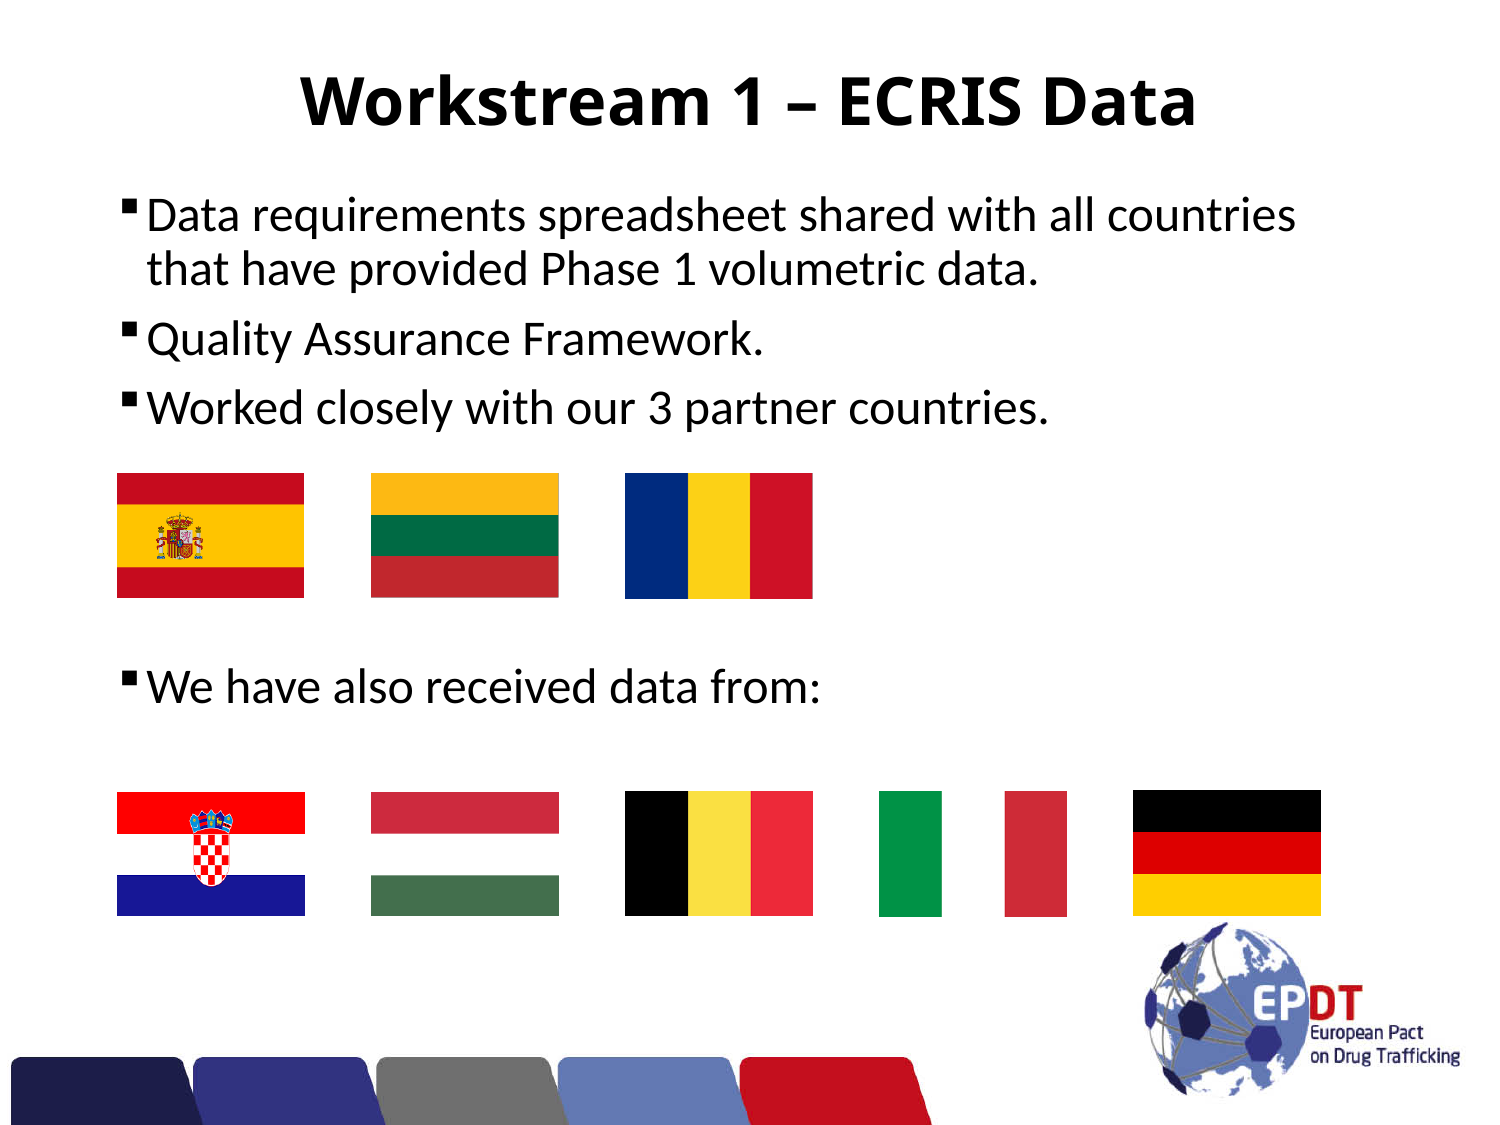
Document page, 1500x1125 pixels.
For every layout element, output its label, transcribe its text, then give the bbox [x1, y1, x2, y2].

list Data requirements spreadsheet shared with all countries that have provided Phase 1 volumetric data. Quality Assurance Framework. Worked closely with our 3 partner countries. We have also received data from: [103, 180, 1397, 967]
title Workstream 1 – ECRIS Data [103, 59, 1397, 149]
picture [0, 0, 1500, 1125]
